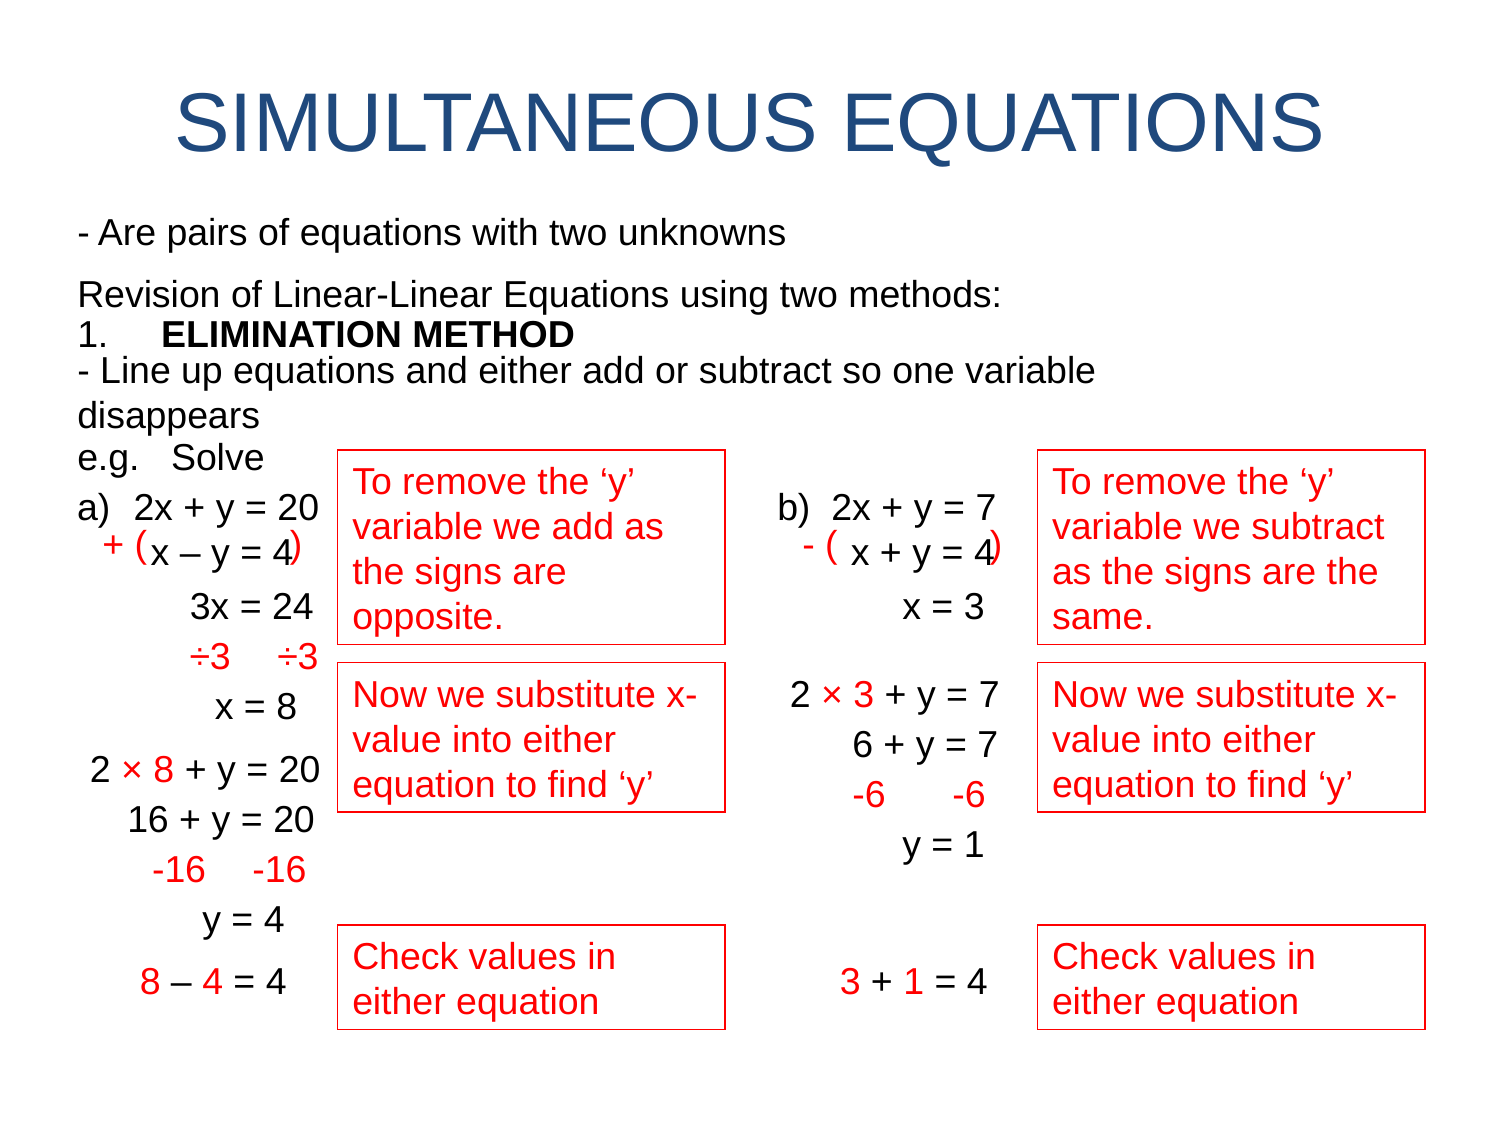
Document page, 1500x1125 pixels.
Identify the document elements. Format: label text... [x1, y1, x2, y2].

text_box 2x + y = 20 x – y = 4 [62, 475, 337, 581]
text_box - Line up equations and either add or subtract so one variable disappears [62, 338, 1288, 444]
text_box Revision of Linear-Linear Equations using two methods: [62, 262, 1288, 303]
text_box e.g. Solve [62, 425, 325, 475]
text_box x = 3 [887, 574, 1088, 635]
text_box x = 8 [200, 674, 337, 735]
text_box To remove the ‘y’ variable we add as the signs are opposite. [337, 449, 725, 645]
text_box -16 [137, 837, 225, 898]
text_box y = 4 [187, 887, 388, 948]
text_box b) 2x + y = 7 x + y = 4 [762, 475, 1037, 581]
text_box 16 + y = 20 [112, 787, 375, 848]
text_box 2 × 3 + y = 7 [774, 662, 1038, 723]
text_box 8 – 4 = 4 [124, 949, 363, 1010]
text_box 2 × 8 + y = 20 [75, 737, 338, 798]
text_box 3 + 1 = 4 [824, 949, 1063, 1010]
text_box ) [274, 512, 350, 573]
text_box -6 [937, 762, 1025, 812]
text_box - Are pairs of equations with two unknowns [62, 200, 1288, 261]
text_box ÷3 [174, 624, 263, 685]
text_box Check values in either equation [337, 924, 725, 1030]
text_box Now we substitute x-value into either equation to find ‘y’ [1037, 662, 1425, 813]
text_box Now we substitute x-value into either equation to find ‘y’ [337, 662, 725, 813]
text_box -6 [837, 762, 925, 823]
text_box 1. ELIMINATION METHOD [62, 303, 1288, 338]
text_box To remove the ‘y’ variable we subtract as the signs are the same. [1037, 449, 1425, 645]
text_box SIMULTANEOUS EQUATIONS [74, 62, 1425, 175]
text_box Check values in either equation [1037, 924, 1425, 1030]
text_box 6 + y = 7 [837, 712, 1100, 773]
text_box 3x = 24 [174, 574, 375, 635]
text_box ÷3 [263, 624, 350, 674]
text_box ) [974, 512, 1050, 573]
text_box + ( [87, 512, 163, 573]
text_box - ( [787, 512, 863, 573]
text_box y = 1 [887, 812, 1088, 873]
text_box -16 [237, 837, 325, 887]
